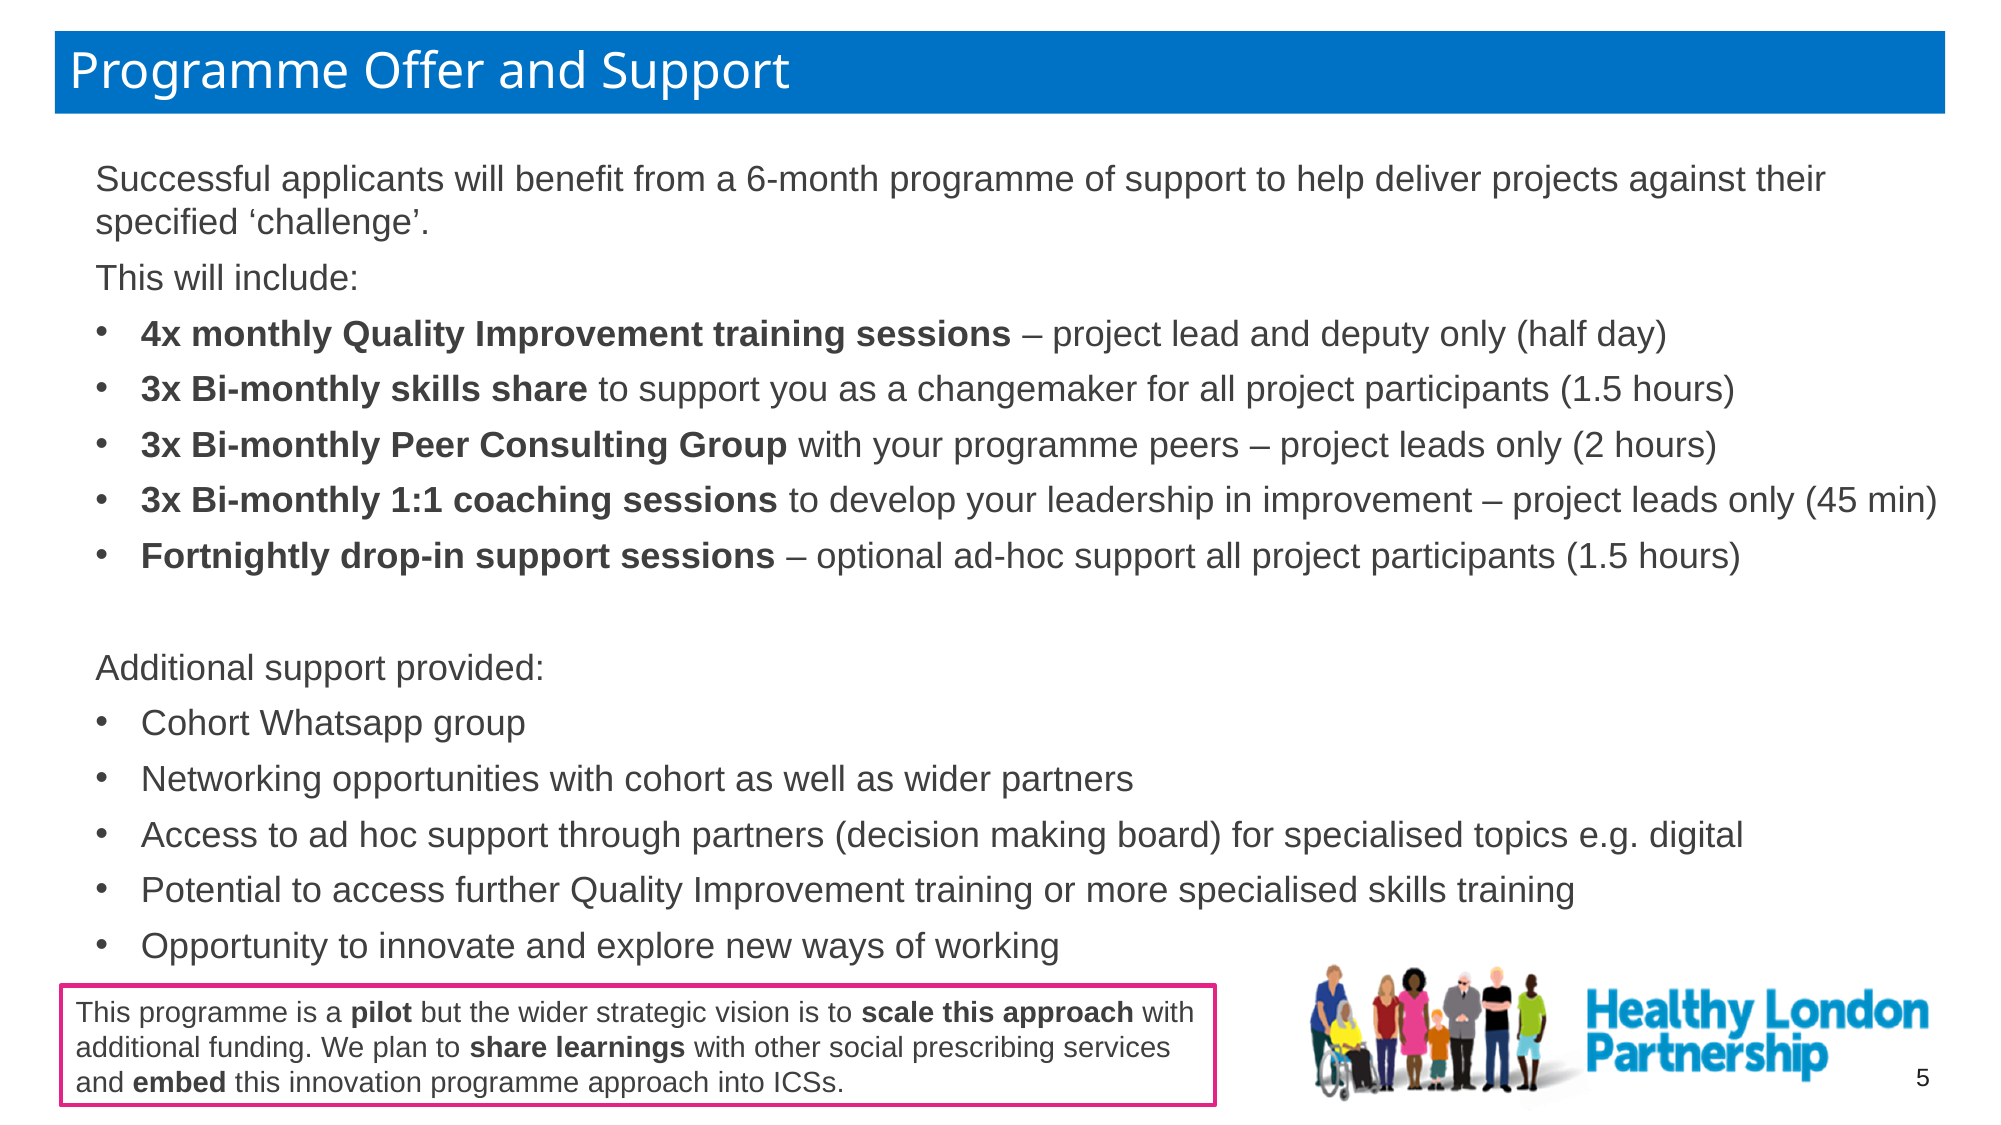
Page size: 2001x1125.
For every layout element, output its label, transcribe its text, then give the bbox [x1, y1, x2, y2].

list Successful applicants will benefit from a 6-month programme of support to help deliver projects against their specified ‘challenge’. This will include: 4x monthly Quality Improvement training sessions – project lead and deputy only (half day) 3x Bi-monthly skills share to support you as a changemaker for all project participants (1.5 hours) 3x Bi-monthly Peer Consulting Group with your programme peers – project leads only (2 hours) 3x Bi-monthly 1:1 coaching sessions to develop your leadership in improvement – project leads only (45 min) Fortnightly drop-in support sessions – optional ad-hoc support all project participants (1.5 hours) Additional support provided: Cohort Whatsapp group Networking opportunities with cohort as well as wider partners Access to ad hoc support through partners (decision making board) for specialised topics e.g. digital Potential to access further Quality Improvement training or more specialised skills training Opportunity to innovate and explore new ways of working [58, 154, 1950, 994]
picture [1302, 957, 1940, 1110]
title Programme Offer and Support [54, 31, 1946, 114]
text_box This programme is a pilot but the wider strategic vision is to scale this approach with additional funding. We plan to share learnings with other social prescribing services and embed this innovation programme approach into ICSs. [59, 983, 1217, 1107]
